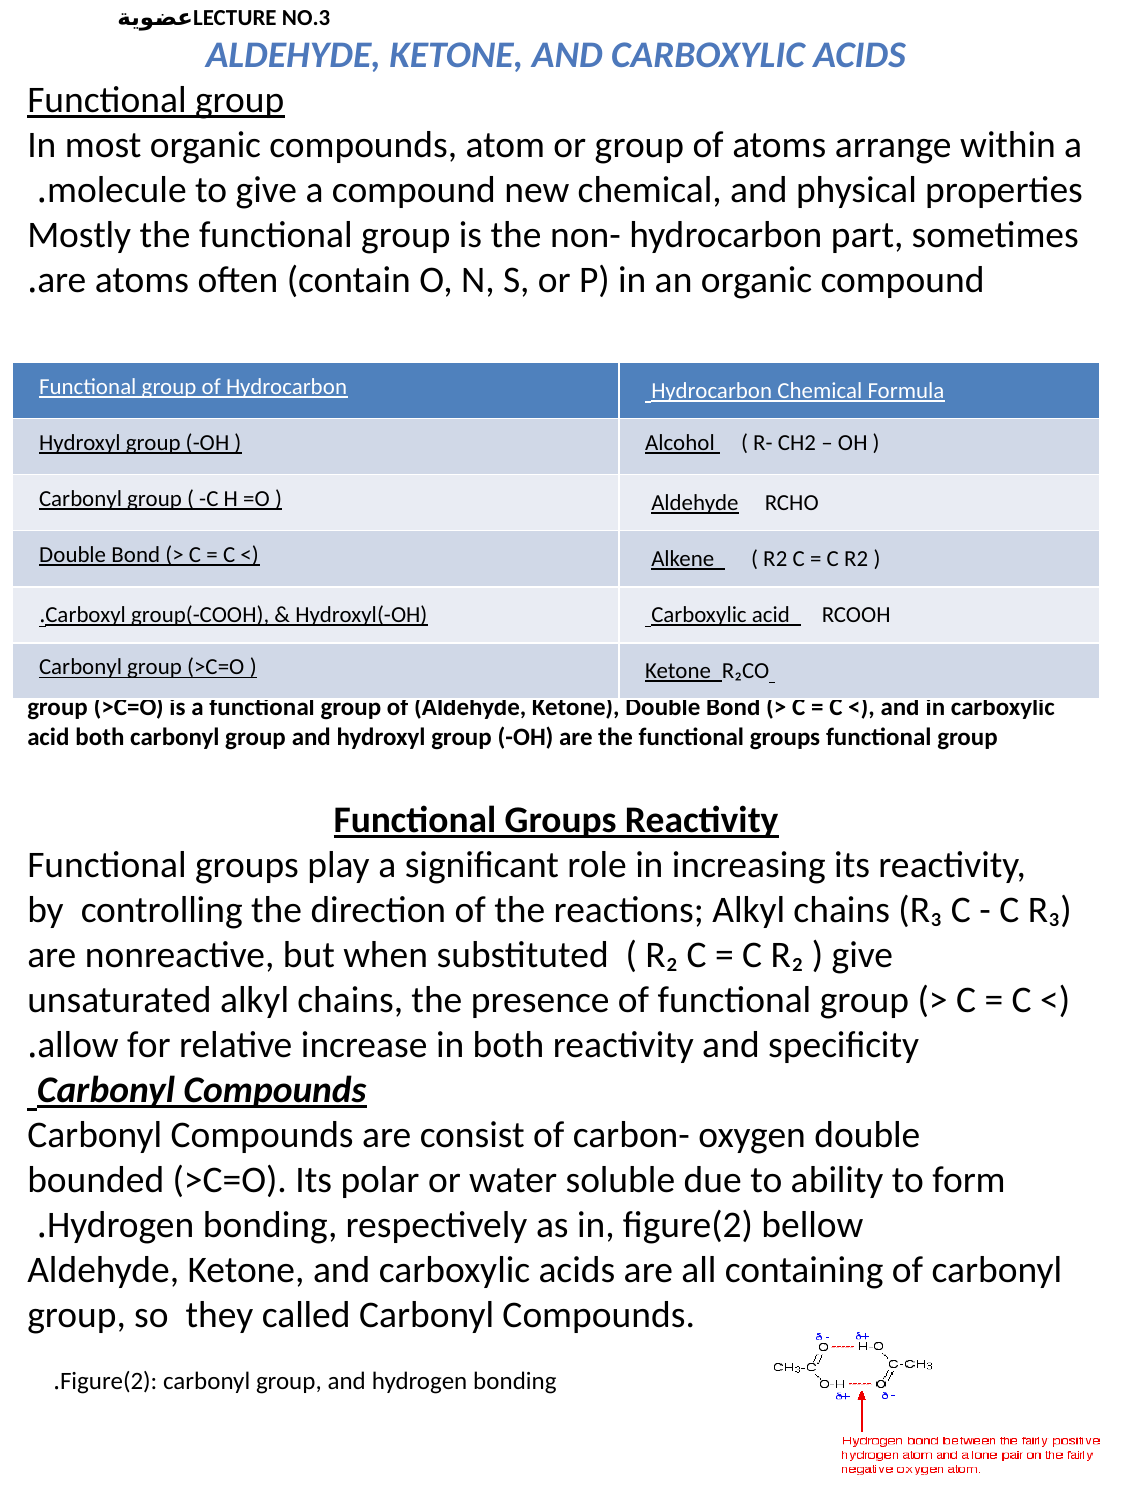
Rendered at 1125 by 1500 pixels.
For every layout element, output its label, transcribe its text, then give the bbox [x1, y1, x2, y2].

table_header Hydrocarbon Chemical Formula [620, 363, 1099, 418]
table_cell Alkene ( R2 C = C R2 ) [620, 531, 1099, 586]
text_box Lecture No.3عضوية Aldehyde, Ketone, and carboxylic acids Functional group In most organic compounds, atom or group of atoms arrange within a molecule to give a compound new chemical, and physical properties. Mostly the functional group is the non- hydrocarbon part, sometimes are atoms often (contain O, N, S, or P) in an organic compound. Figure 1: The functional groups of Alcohol, Aldehyde, Alkene, carboxylic acid, and Ketone. Carbonyl group (>C=O) is a functional group of (Aldehyde, Ketone), Double Bond (> C = C <), and in carboxylic acid both carbonyl group and hydroxyl group (-OH) are the functional groups functional group Functional Groups Reactivity Functional groups play a significant role in increasing its reactivity, by controlling the direction of the reactions; Alkyl chains (R₃ C - C R₃) are nonreactive, but when substituted ( R₂ C = C R₂ ) give unsaturated alkyl chains, the presence of functional group (> C = C <) allow for relative increase in both reactivity and specificity. Carbonyl Compounds Carbonyl Compounds are consist of carbon- oxygen double bounded (>C=O). Its polar or water soluble due to ability to form Hydrogen bonding, respectively as in, figure(2) bellow. Aldehyde, Ketone, and carboxylic acids are all containing of carbonyl group, so they called Carbonyl Compounds. Figure(2): carbonyl group, and hydrogen bonding. [12, 700, 1100, 1500]
text_box Lecture No.3عضوية Aldehyde, Ketone, and carboxylic acids Functional group In most organic compounds, atom or group of atoms arrange within a molecule to give a compound new chemical, and physical properties. Mostly the functional group is the non- hydrocarbon part, sometimes are atoms often (contain O, N, S, or P) in an organic compound. Figure 1: The functional groups of Alcohol, Aldehyde, Alkene, carboxylic acid, and Ketone. Carbonyl group (>C=O) is a functional group of (Aldehyde, Ketone), Double Bond (> C = C <), and in carboxylic acid both carbonyl group and hydroxyl group (-OH) are the functional groups functional group Functional Groups Reactivity Functional groups play a significant role in increasing its reactivity, by controlling the direction of the reactions; Alkyl chains (R₃ C - C R₃) are nonreactive, but when substituted ( R₂ C = C R₂ ) give unsaturated alkyl chains, the presence of functional group (> C = C <) allow for relative increase in both reactivity and specificity. Carbonyl Compounds Carbonyl Compounds are consist of carbon- oxygen double bounded (>C=O). Its polar or water soluble due to ability to form Hydrogen bonding, respectively as in, figure(2) bellow. Aldehyde, Ketone, and carboxylic acids are all containing of carbonyl group, so they called Carbonyl Compounds. Figure(2): carbonyl group, and hydrogen bonding. [12, 0, 1100, 362]
table_cell Carboxylic acid RCOOH [620, 588, 1099, 642]
table_cell Carbonyl group (>C=O ) [13, 644, 618, 698]
table_cell Alcohol ( R- CH2 – OH ) [620, 419, 1099, 474]
table_cell Double Bond (> C = C <) [13, 531, 618, 586]
picture [774, 1332, 1101, 1476]
table_cell Carboxyl group(-COOH), & Hydroxyl(-OH). [13, 588, 618, 642]
table_header Functional group of Hydrocarbon [13, 363, 618, 418]
table_cell Hydroxyl group (-OH ) [13, 419, 618, 474]
table_cell Aldehyde RCHO [620, 475, 1099, 530]
table_cell Ketone R₂CO [620, 644, 1099, 698]
table_cell Carbonyl group ( -C H =O ) [13, 475, 618, 530]
